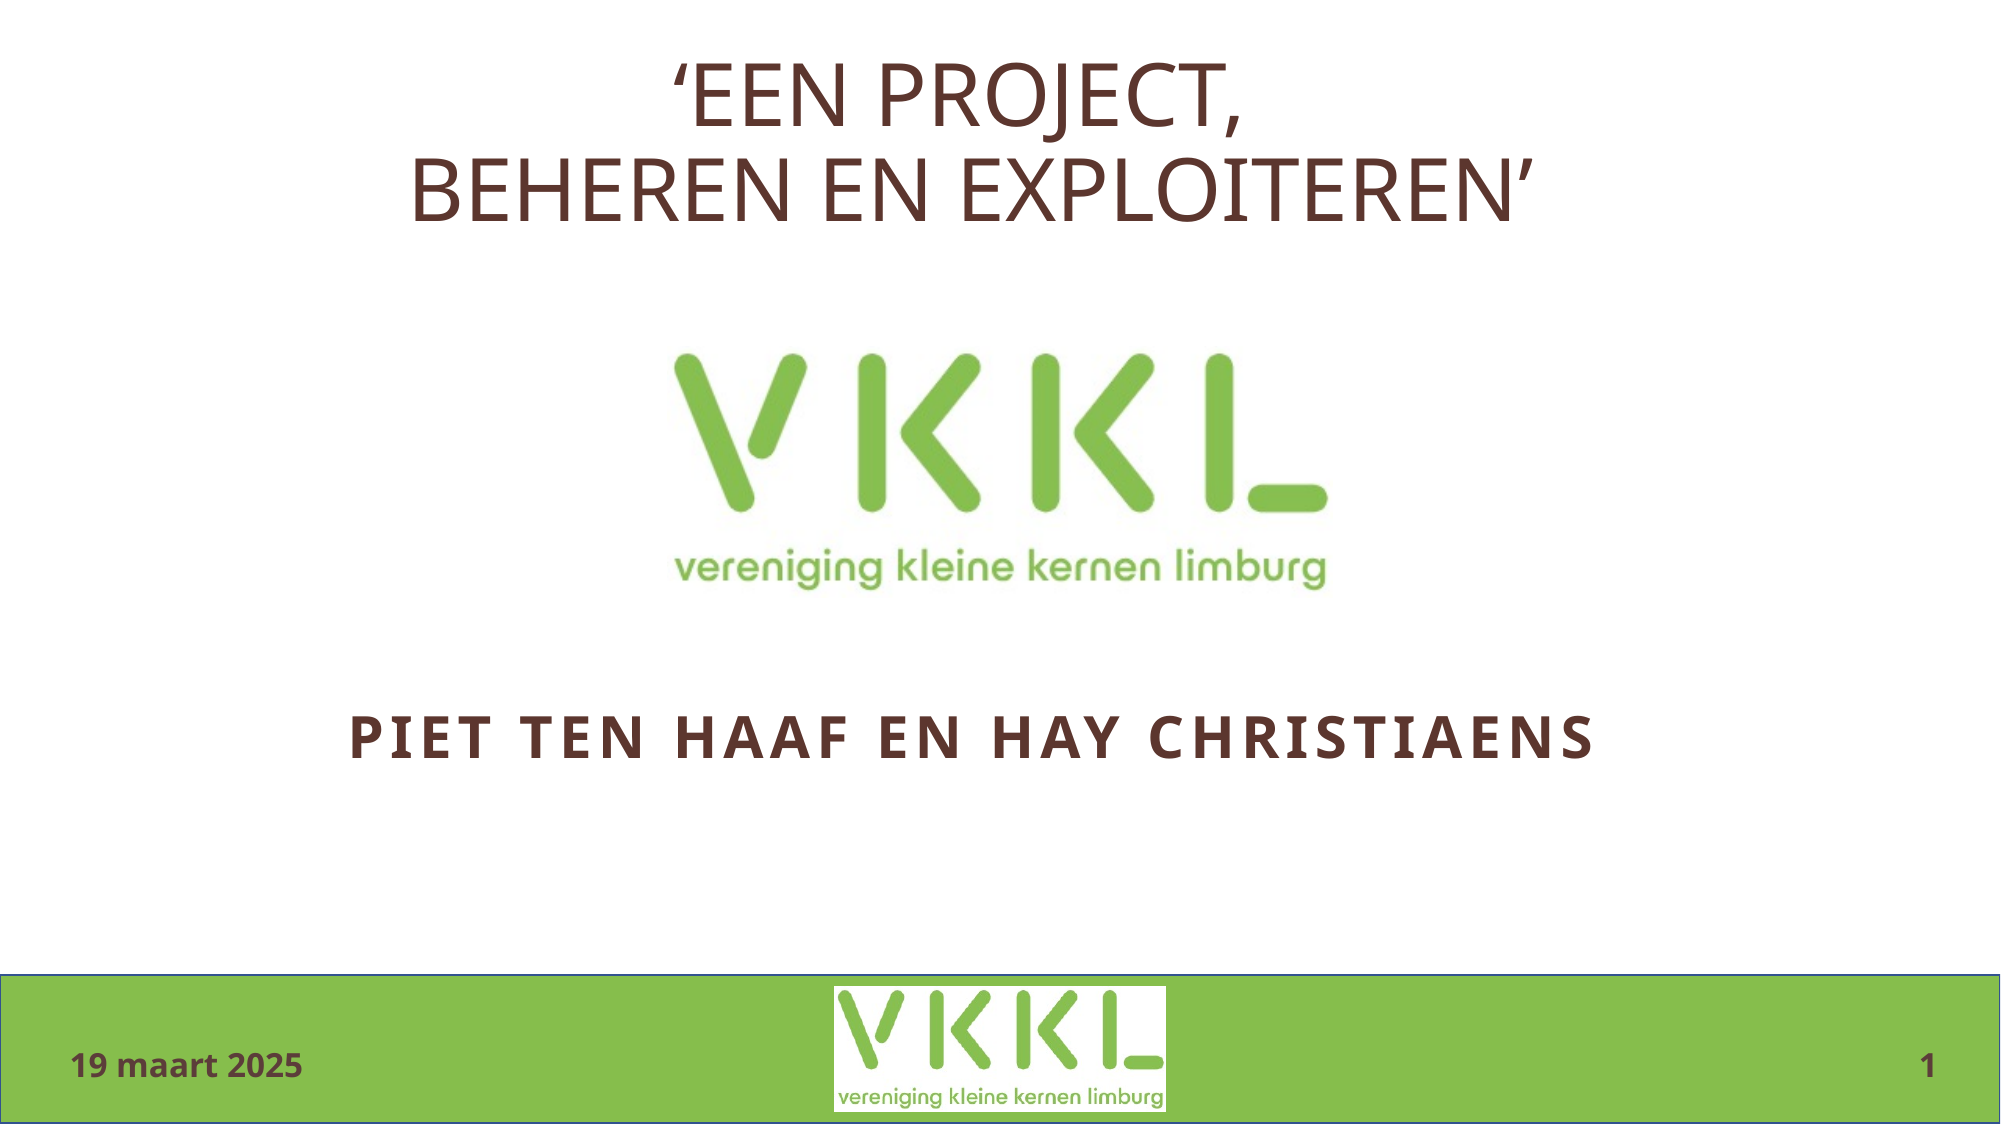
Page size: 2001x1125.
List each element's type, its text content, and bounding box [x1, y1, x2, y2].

picture [834, 986, 1166, 1112]
slide_number 1 [1909, 1036, 1946, 1092]
list Piet ten Haaf en Hay Christiaens [100, 700, 1842, 872]
picture [667, 346, 1333, 598]
text_box 19 maart 2025 [62, 1036, 498, 1092]
title ‘Een project, beheren en exploiteren’ [107, 42, 1834, 262]
